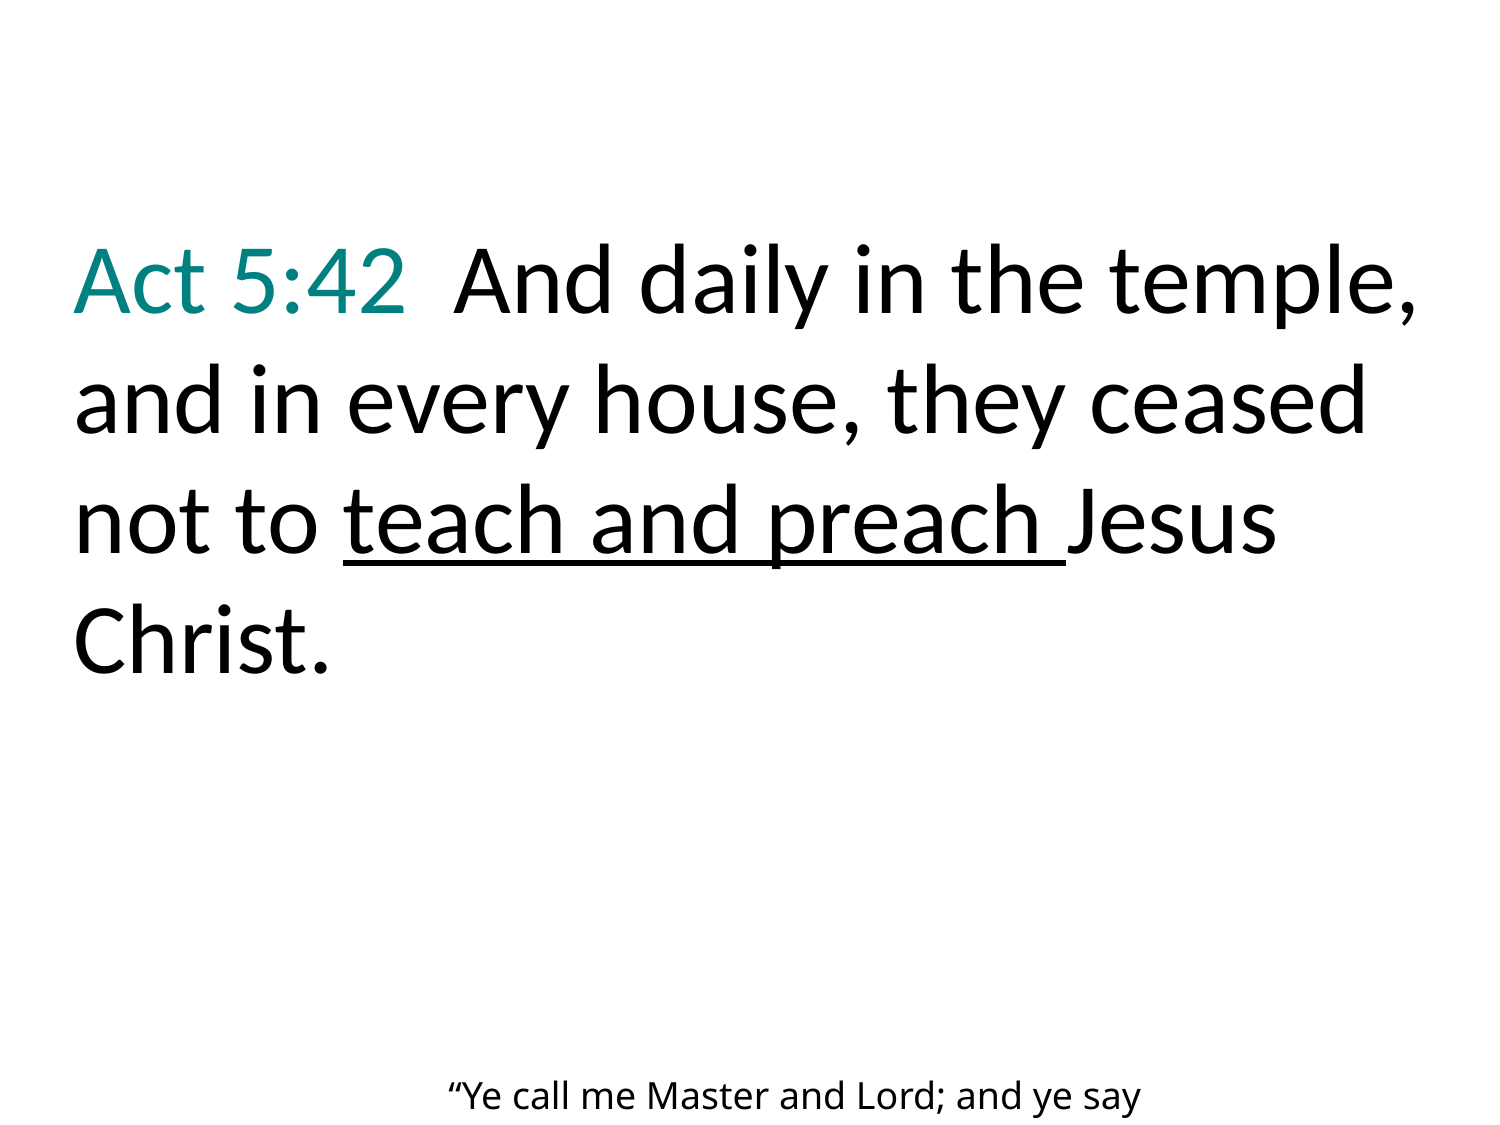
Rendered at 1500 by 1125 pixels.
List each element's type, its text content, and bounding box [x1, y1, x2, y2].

text_box Act 5:42 And daily in the temple, and in every house, they ceased not to teach and preach Jesus Christ. [58, 205, 1442, 701]
